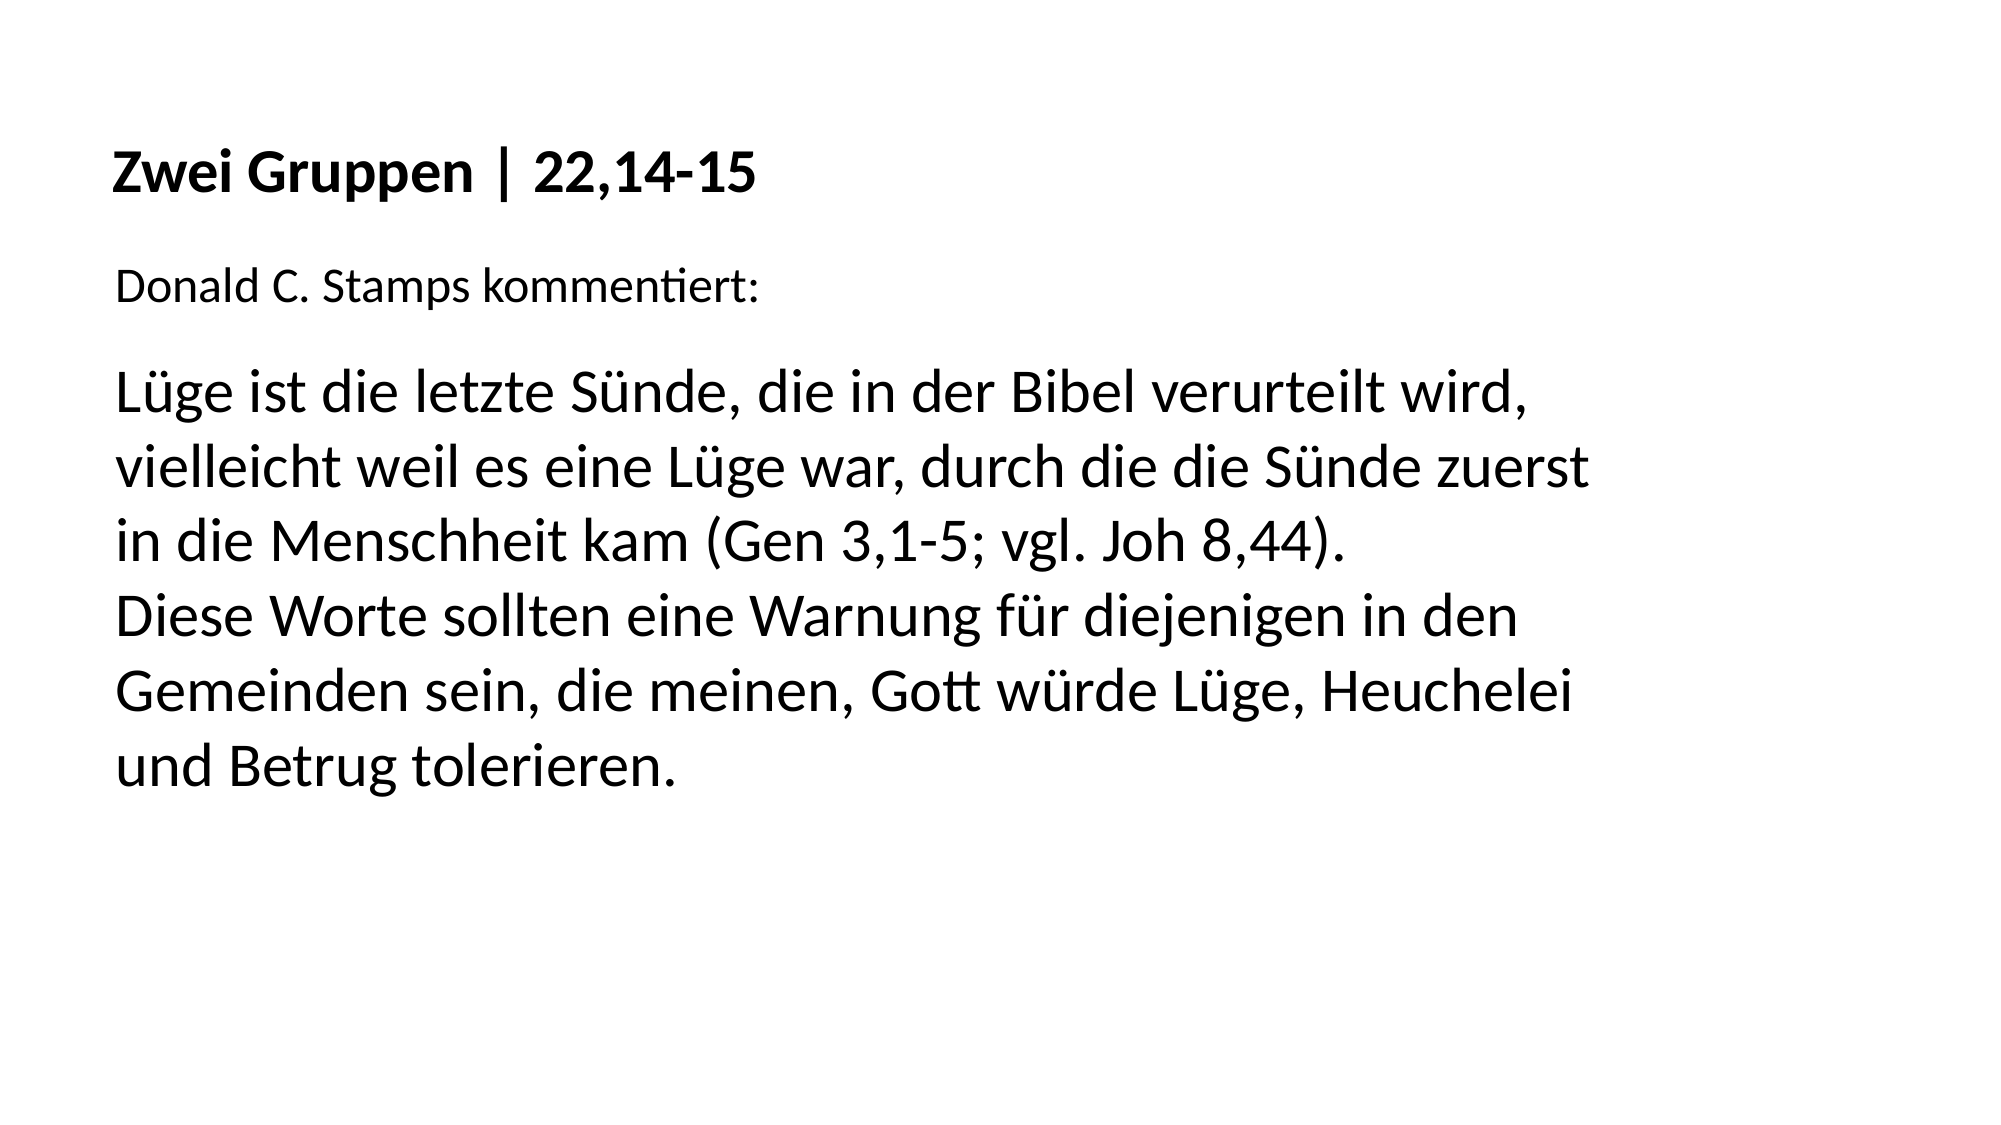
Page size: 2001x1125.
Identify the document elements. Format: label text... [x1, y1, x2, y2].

text_box Donald C. Stamps kommentiert: Lüge ist die letzte Sünde, die in der Bibel verurteilt wird, vielleicht weil es eine Lüge war, durch die die Sünde zuerst in die Menschheit kam (Gen 3,1-5; vgl. Joh 8,44). Diese Worte sollten eine Warnung für diejenigen in den Gemeinden sein, die meinen, Gott würde Lüge, Heuchelei und Betrug tolerieren. [101, 244, 1622, 807]
text_box Zwei Gruppen | 22,14-15 [97, 123, 775, 213]
